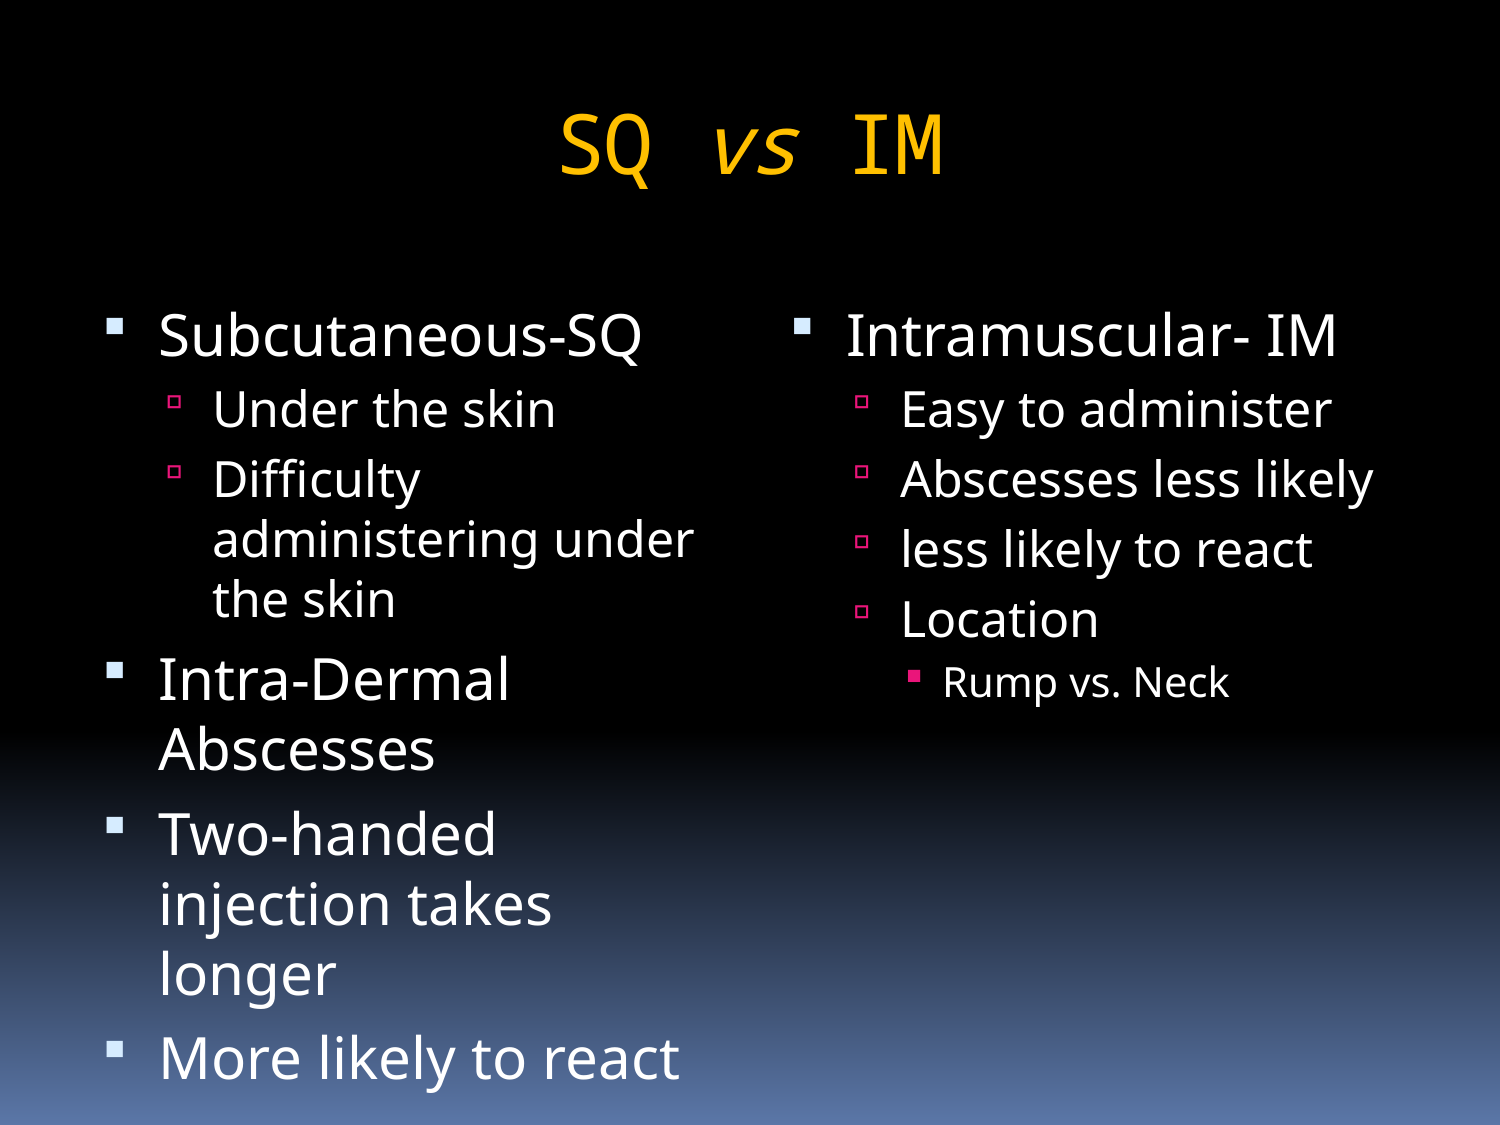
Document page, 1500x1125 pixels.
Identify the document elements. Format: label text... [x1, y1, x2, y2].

title SQ vs IM [75, 83, 1425, 234]
list Intramuscular- IM Easy to administer Abscesses less likely less likely to react Location Rump vs. Neck [763, 290, 1427, 1033]
list Subcutaneous-SQ Under the skin Difficulty administering under the skin Intra-Dermal Abscesses Two-handed injection takes longer More likely to react [76, 290, 739, 1033]
